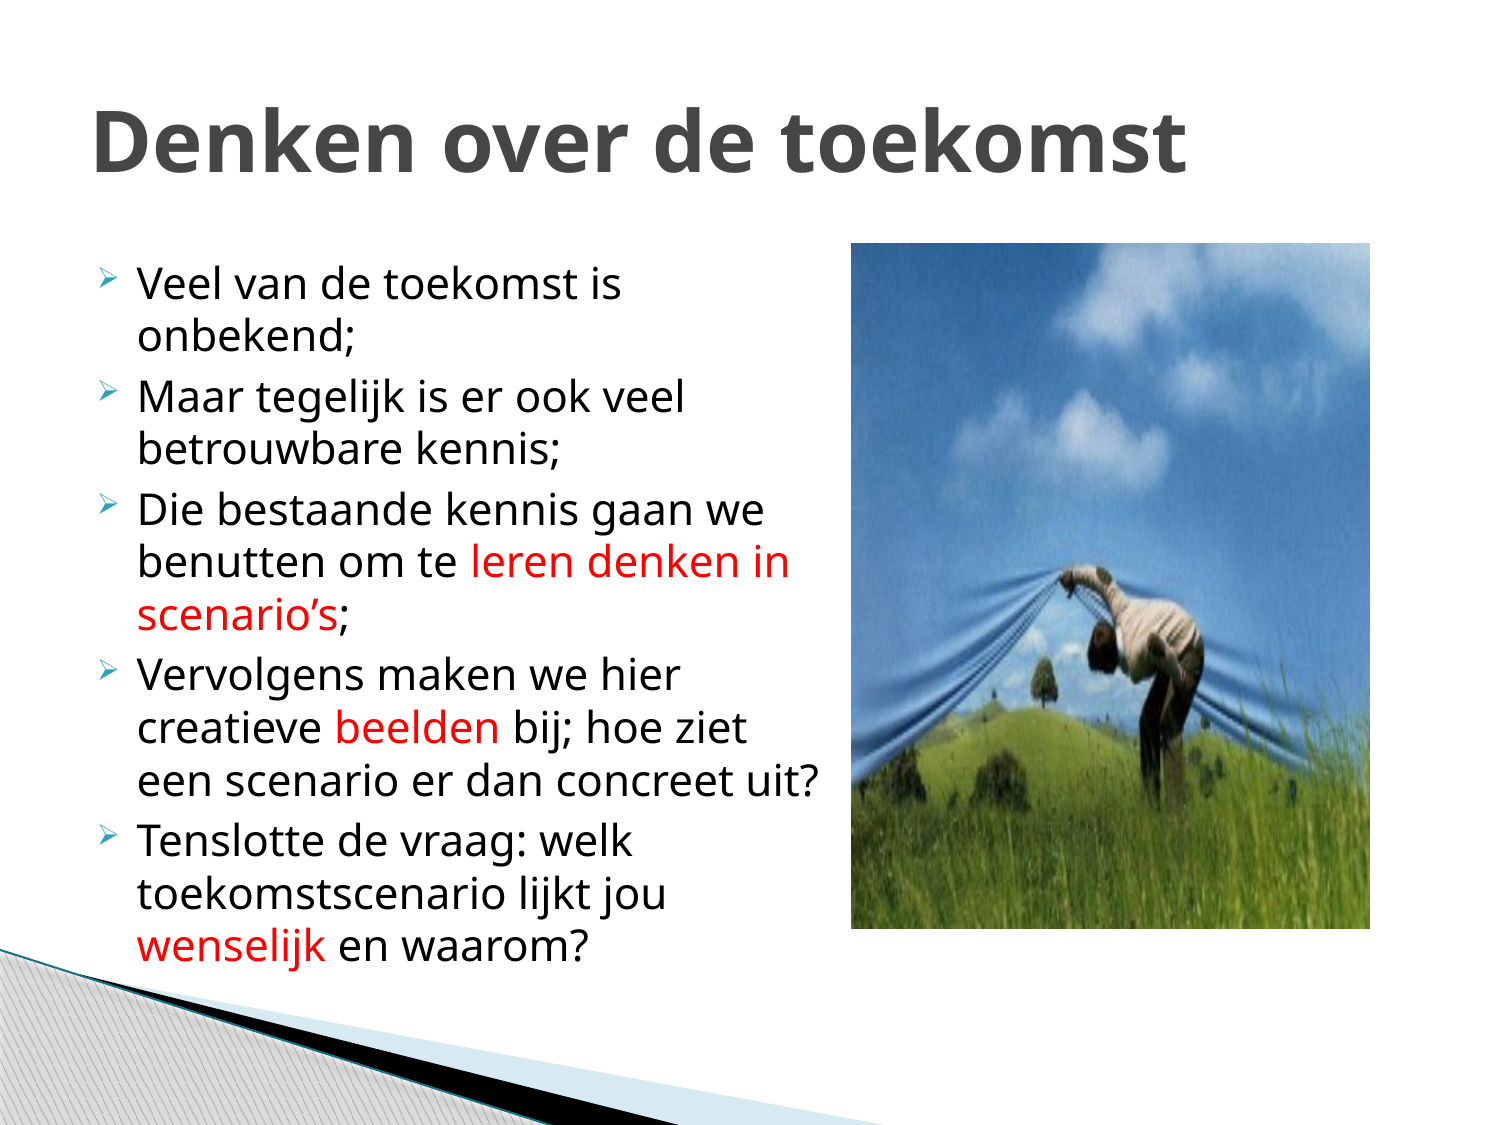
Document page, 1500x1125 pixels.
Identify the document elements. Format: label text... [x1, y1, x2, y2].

title Denken over de toekomst [75, 45, 1425, 233]
picture [850, 243, 1370, 929]
list Veel van de toekomst is onbekend; Maar tegelijk is er ook veel betrouwbare kennis; Die bestaande kennis gaan we benutten om te leren denken in scenario’s; Vervolgens maken we hier creatieve beelden bij; hoe ziet een scenario er dan concreet uit? Tenslotte de vraag: welk toekomstscenario lijkt jou wenselijk en waarom? [64, 247, 841, 991]
